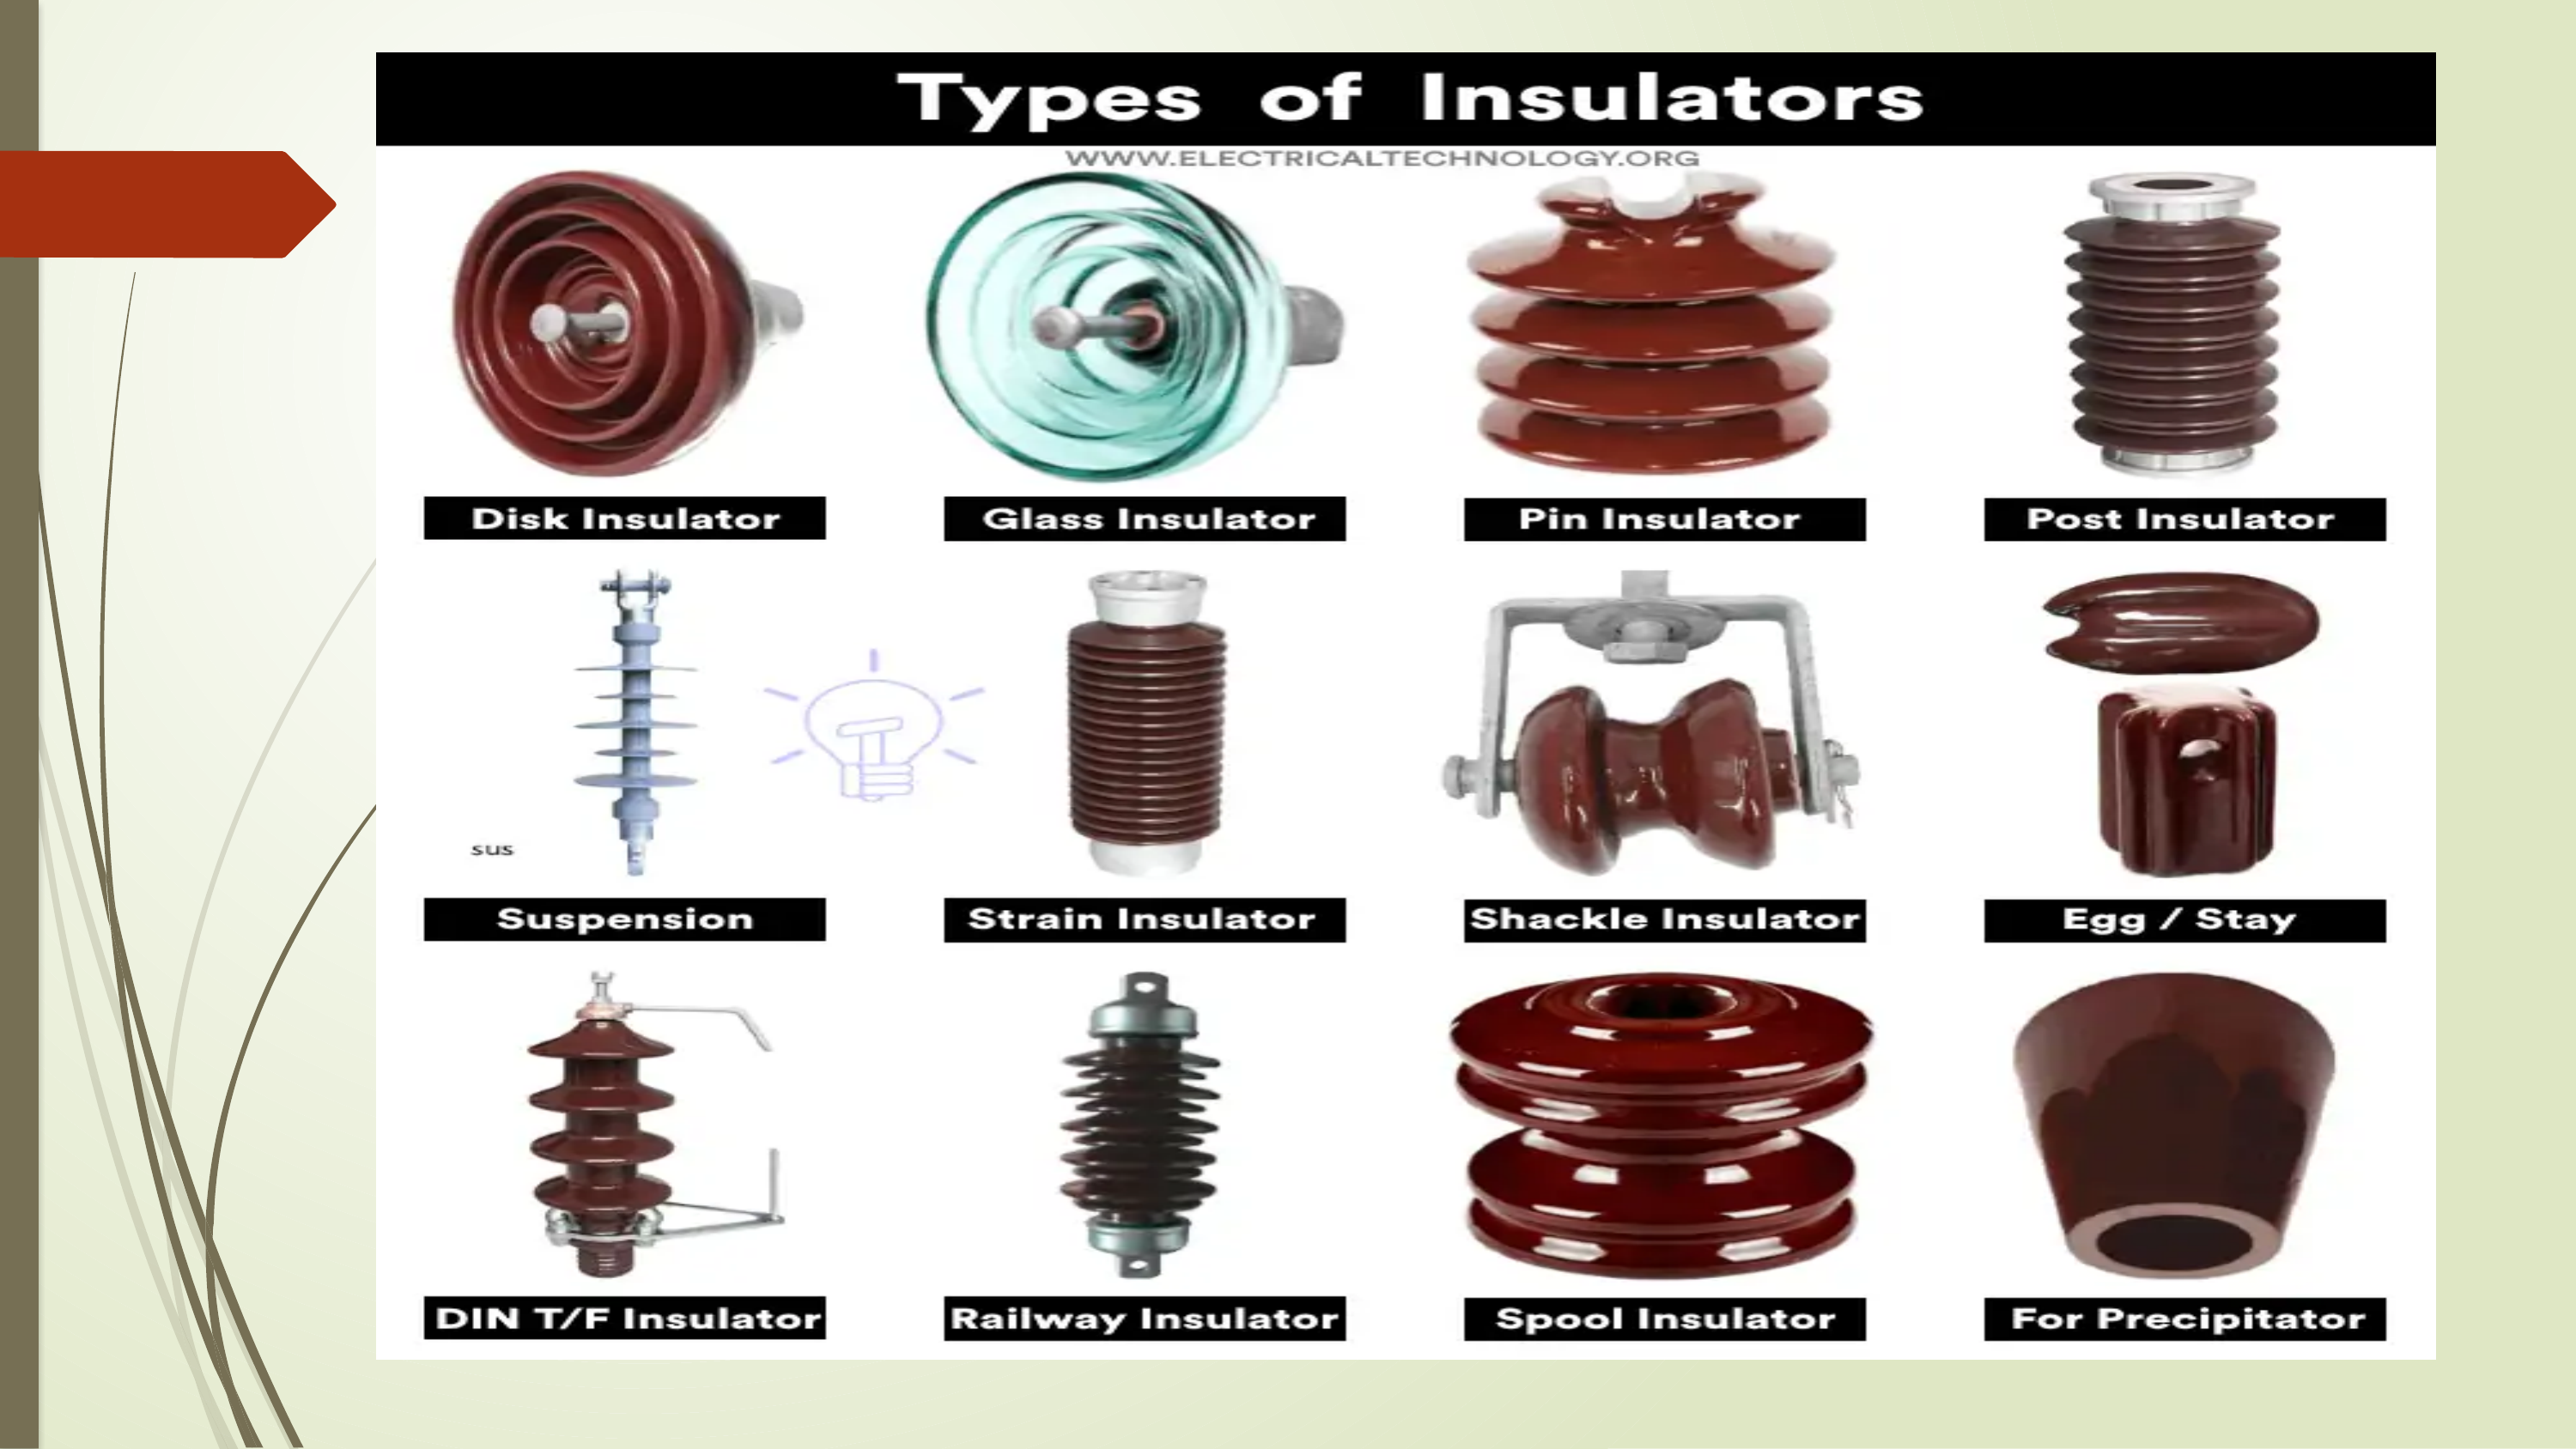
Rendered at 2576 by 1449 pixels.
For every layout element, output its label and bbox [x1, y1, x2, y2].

picture [376, 52, 2436, 1360]
